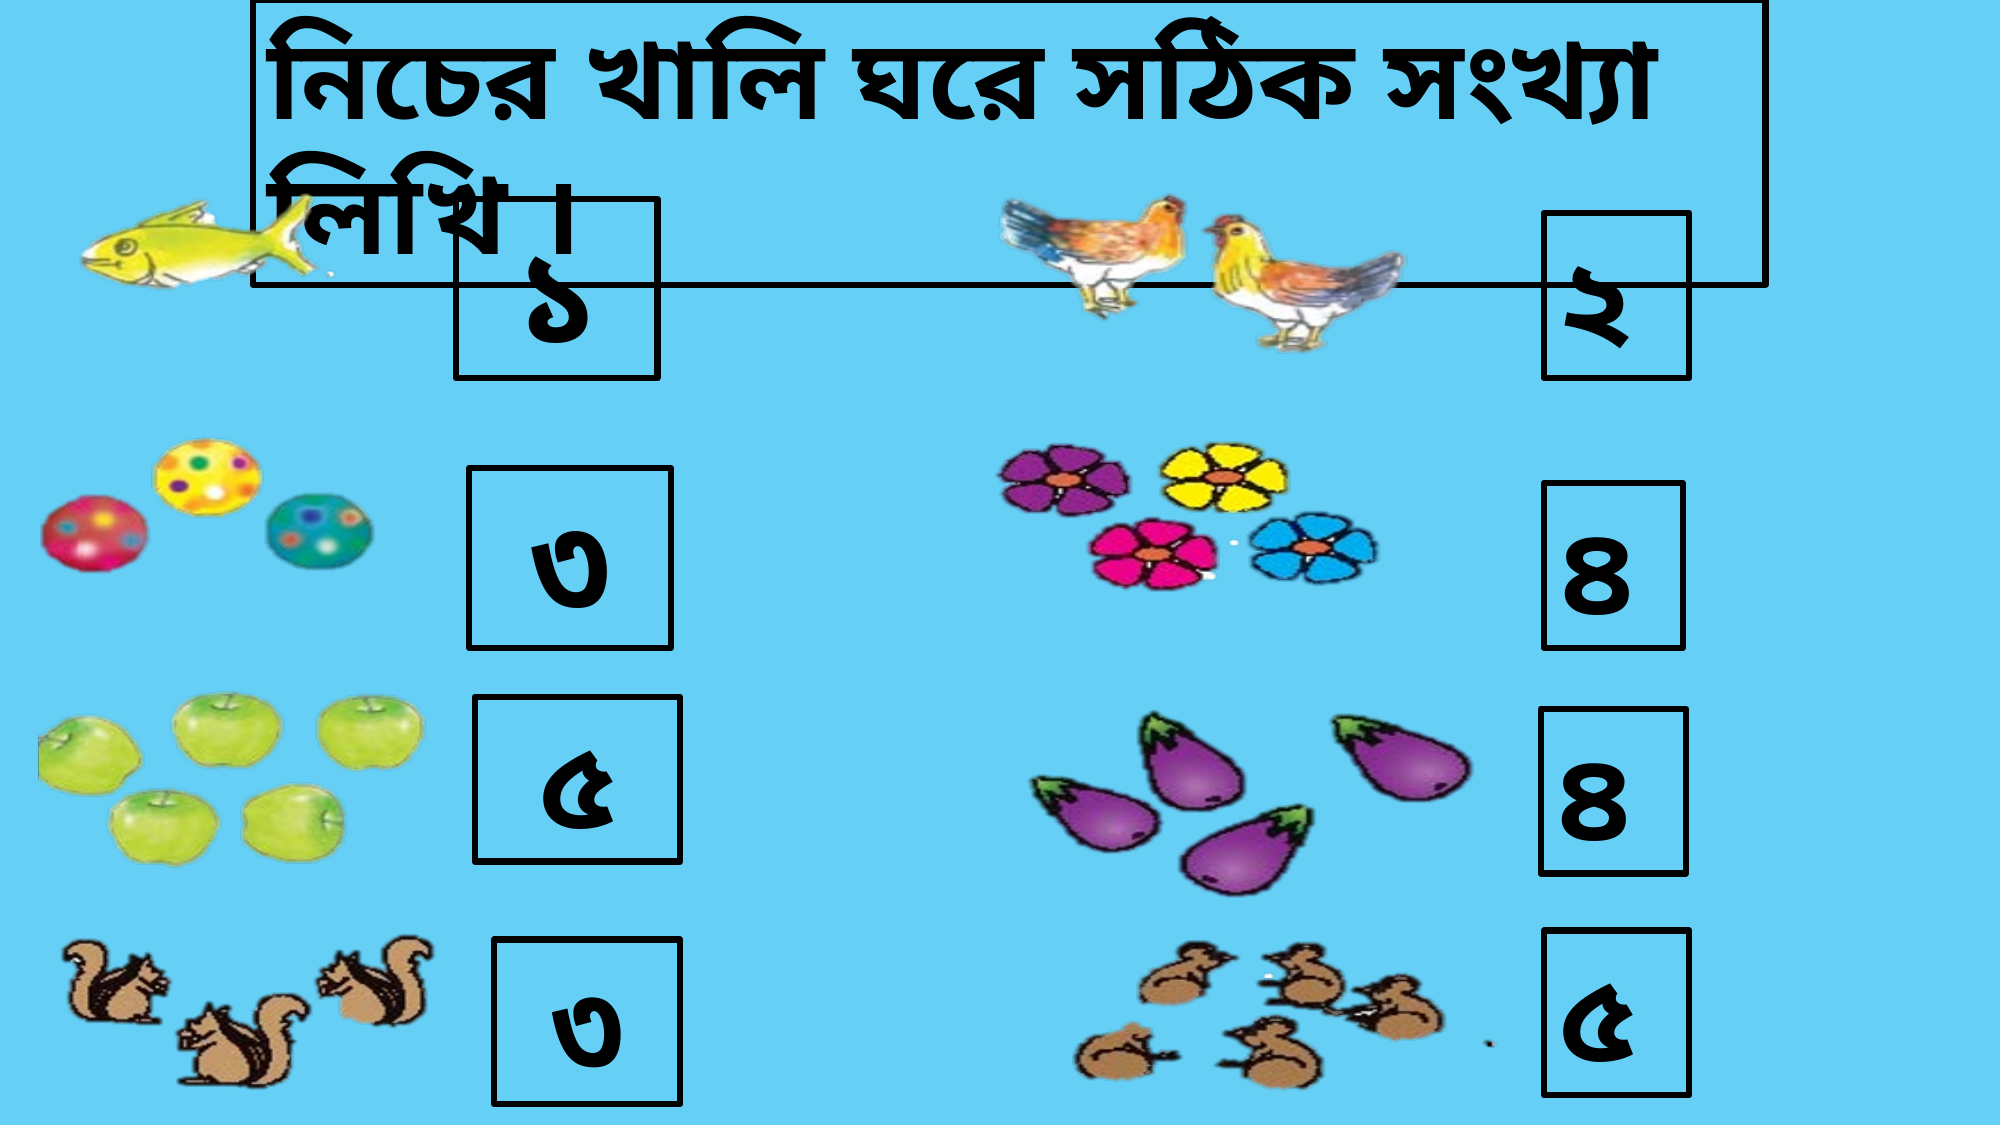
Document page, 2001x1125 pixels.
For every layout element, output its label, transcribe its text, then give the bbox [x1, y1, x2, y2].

text_box ১ [456, 198, 658, 379]
text_box নিচের খালি ঘরে সঠিক সংখ্যা লিখি । [252, 0, 1766, 285]
text_box ৪ [1540, 708, 1687, 874]
text_box ৫ [474, 696, 681, 862]
text_box ২ [1543, 213, 1690, 378]
text_box ৪ [1543, 483, 1683, 648]
text_box ৫ [1543, 930, 1690, 1096]
text_box ৩ [494, 939, 681, 1105]
picture [19, 160, 456, 1098]
text_box ৩ [469, 468, 671, 648]
picture [960, 169, 1521, 1098]
